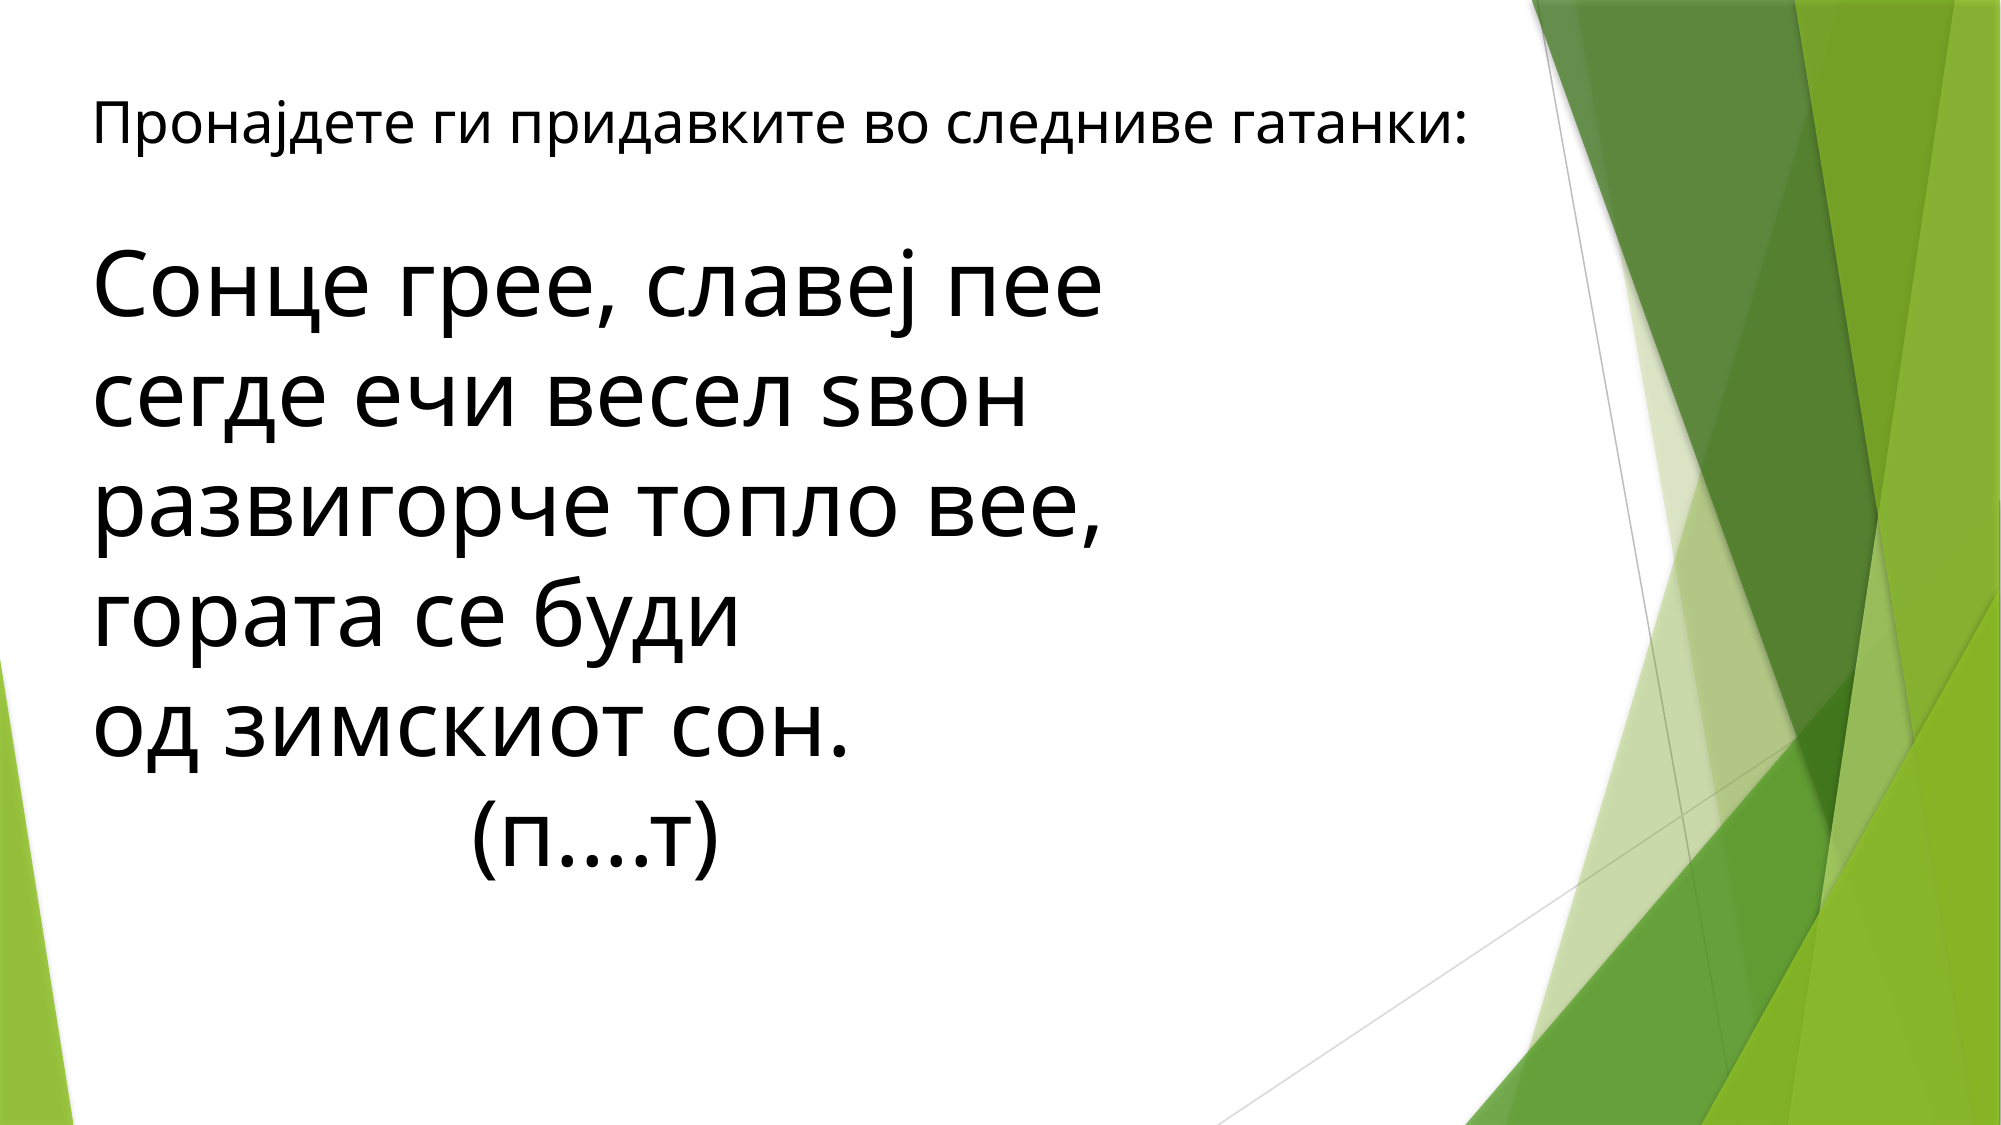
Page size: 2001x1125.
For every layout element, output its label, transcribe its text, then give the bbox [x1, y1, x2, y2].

text_box Пронајдете ги придавките во следниве гатанки: Сонце грее, славеј пее сегде ечи весел ѕвон развигорче топло вее, гората се буди од зимскиот сон. (п....т) [76, 77, 1703, 1033]
